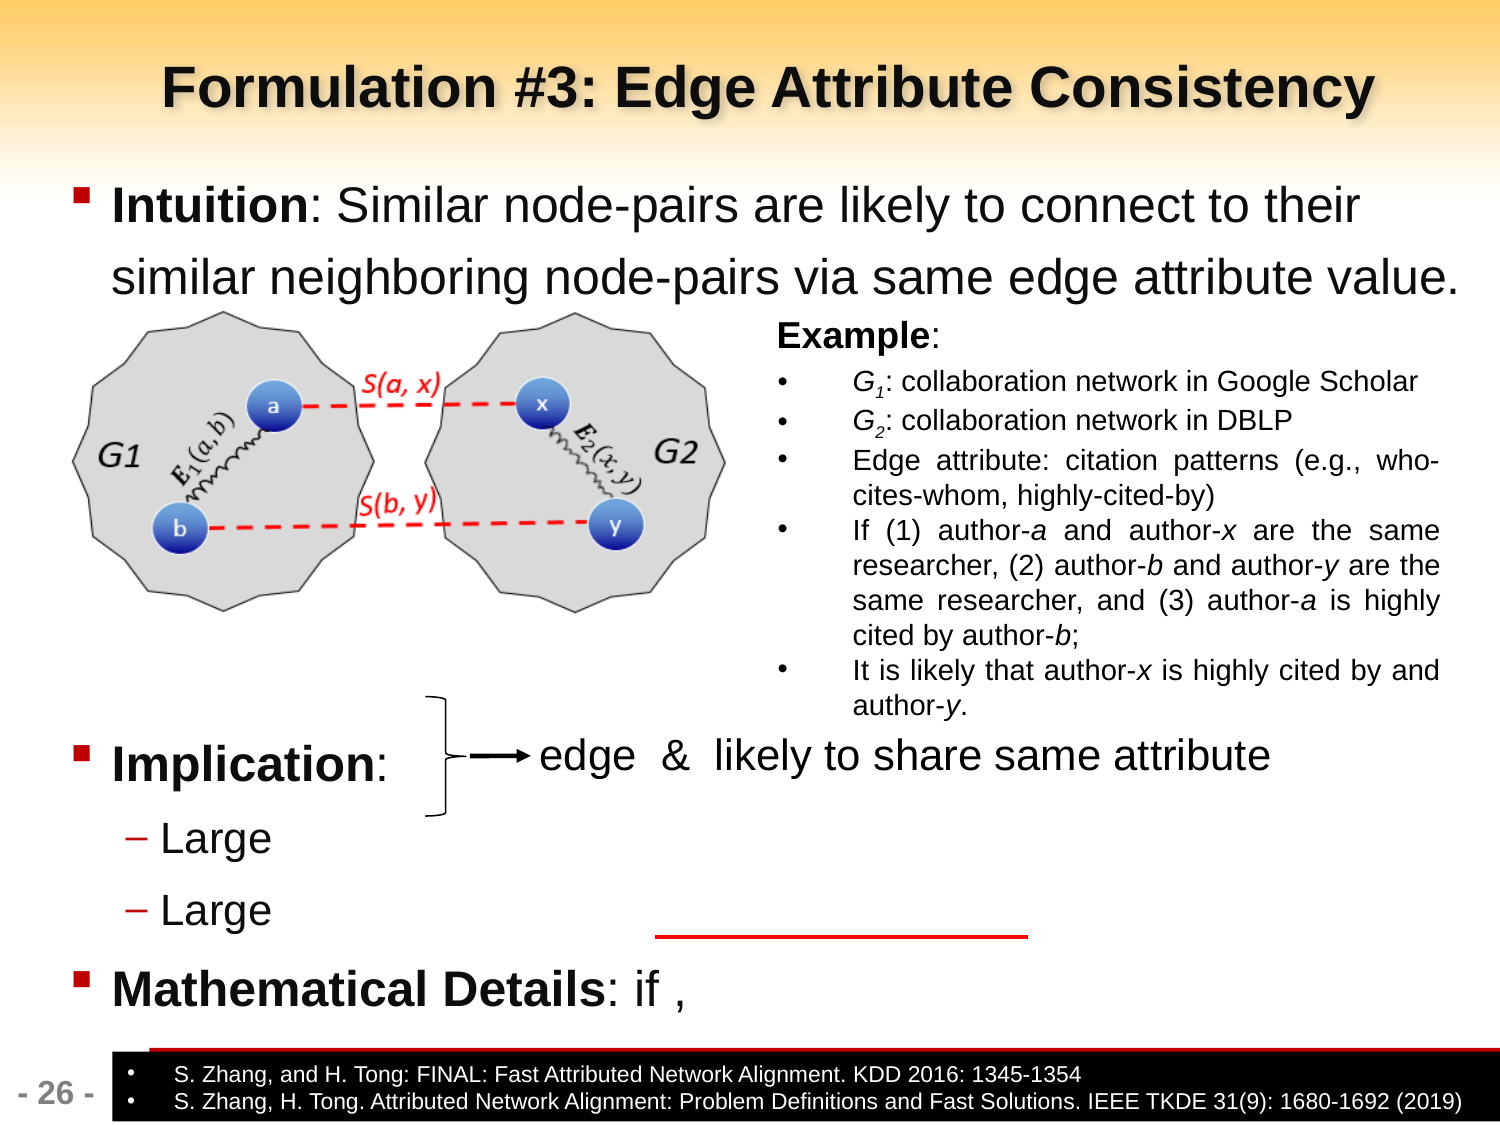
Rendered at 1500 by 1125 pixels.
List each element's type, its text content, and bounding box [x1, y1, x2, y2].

picture [55, 304, 742, 622]
title Formulation #3: Edge Attribute Consistency [55, 18, 1484, 150]
text_box S. Zhang, and H. Tong: FINAL: Fast Attributed Network Alignment. KDD 2016: 1345-1354 S. Zhang, H. Tong. Attributed Network Alignment: Problem Definitions and Fast Solutions. IEEE TKDE 31(9): 1680-1692 (2019) [112, 1051, 1500, 1122]
text_box [425, 695, 467, 817]
slide_number - 26 - [0, 1063, 113, 1125]
text_box G1: collaboration network in Google Scholar G2: collaboration network in DBLP Edge attribute: citation patterns (e.g., who-cites-whom, highly-cited-by) If (1) author-a and author-x are the same researcher, (2) author-b and author-y are the same researcher, and (3) author-a is highly cited by author-b; It is likely that author-x is highly cited by and author-y. [762, 354, 1456, 729]
picture [0, 0, 1500, 198]
text_box Example: [761, 304, 957, 364]
